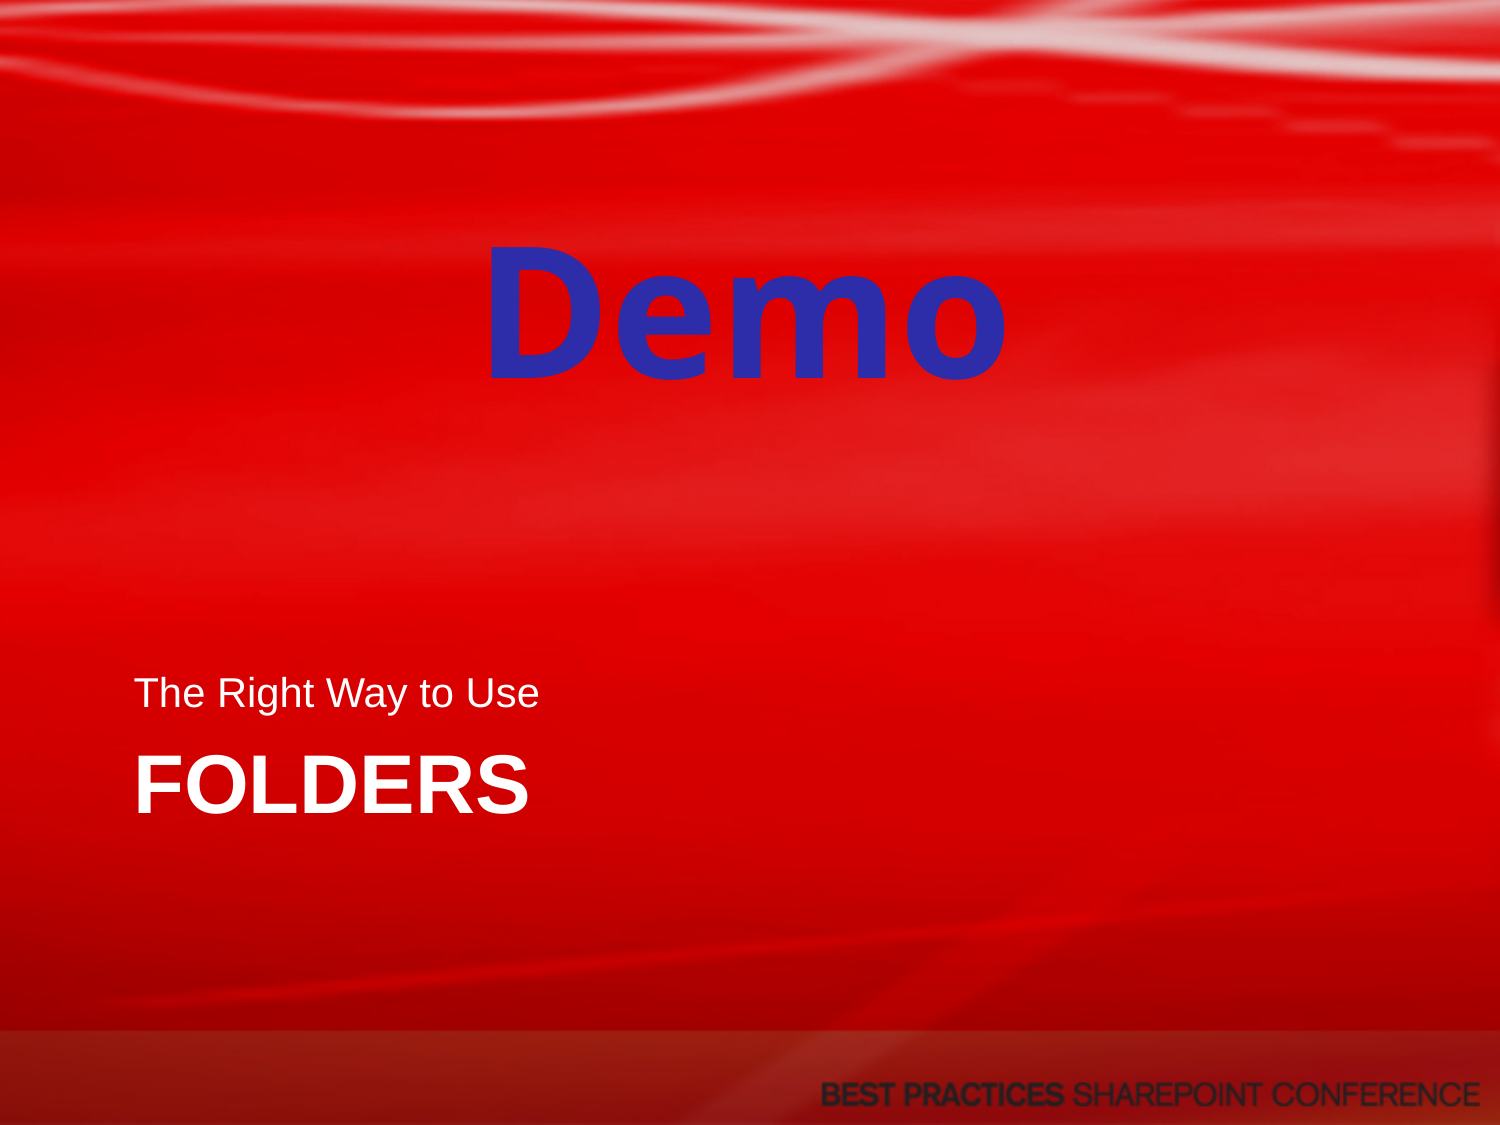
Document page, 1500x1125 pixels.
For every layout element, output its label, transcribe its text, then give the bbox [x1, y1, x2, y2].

title Folders [118, 724, 1394, 947]
list The Right Way to Use [118, 476, 1394, 724]
picture [0, 0, 1500, 1125]
